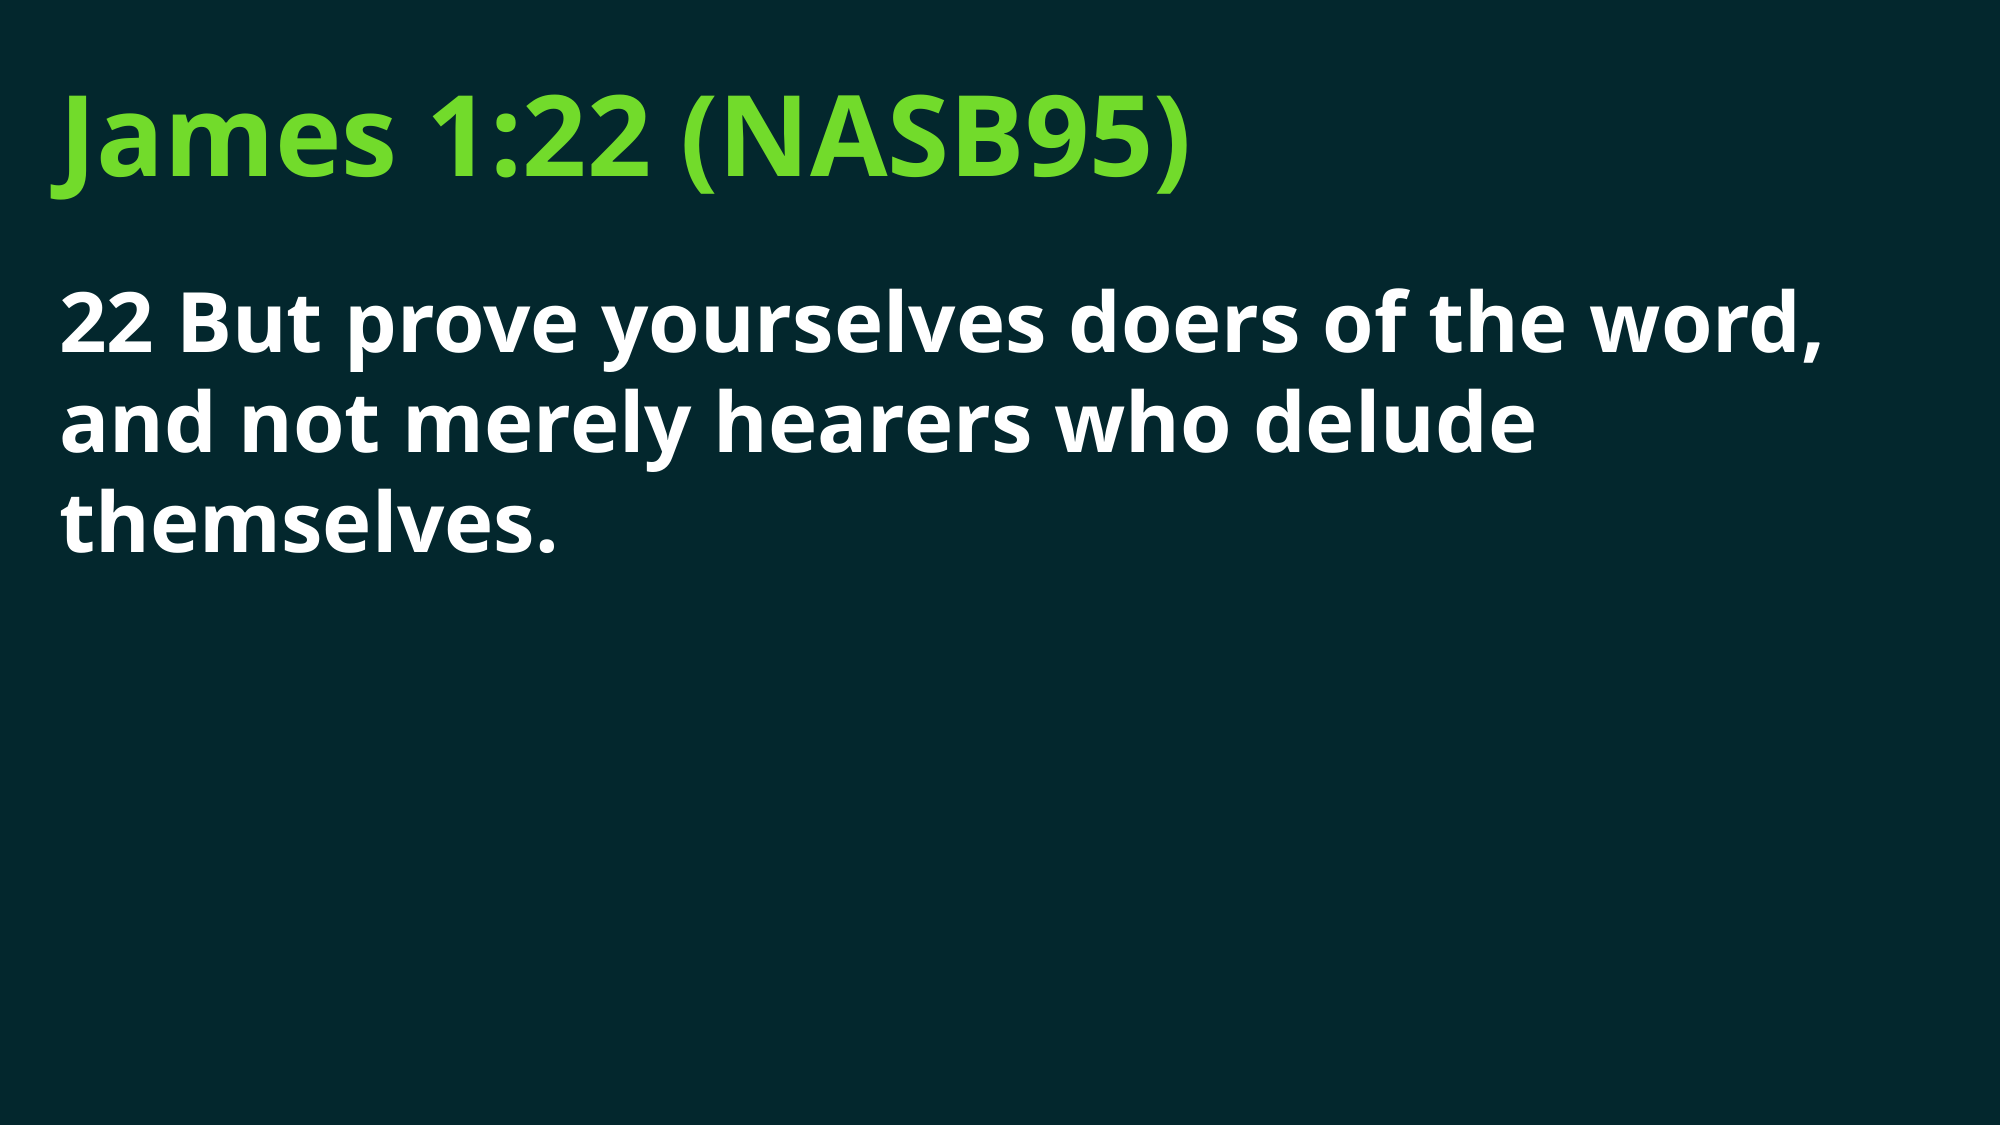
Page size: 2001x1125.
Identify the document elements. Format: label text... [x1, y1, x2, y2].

list 22 But prove yourselves doers of the word, and not merely hearers who delude themselves. [44, 261, 1933, 1074]
title James 1:22 (NASB95) [44, 22, 1933, 240]
